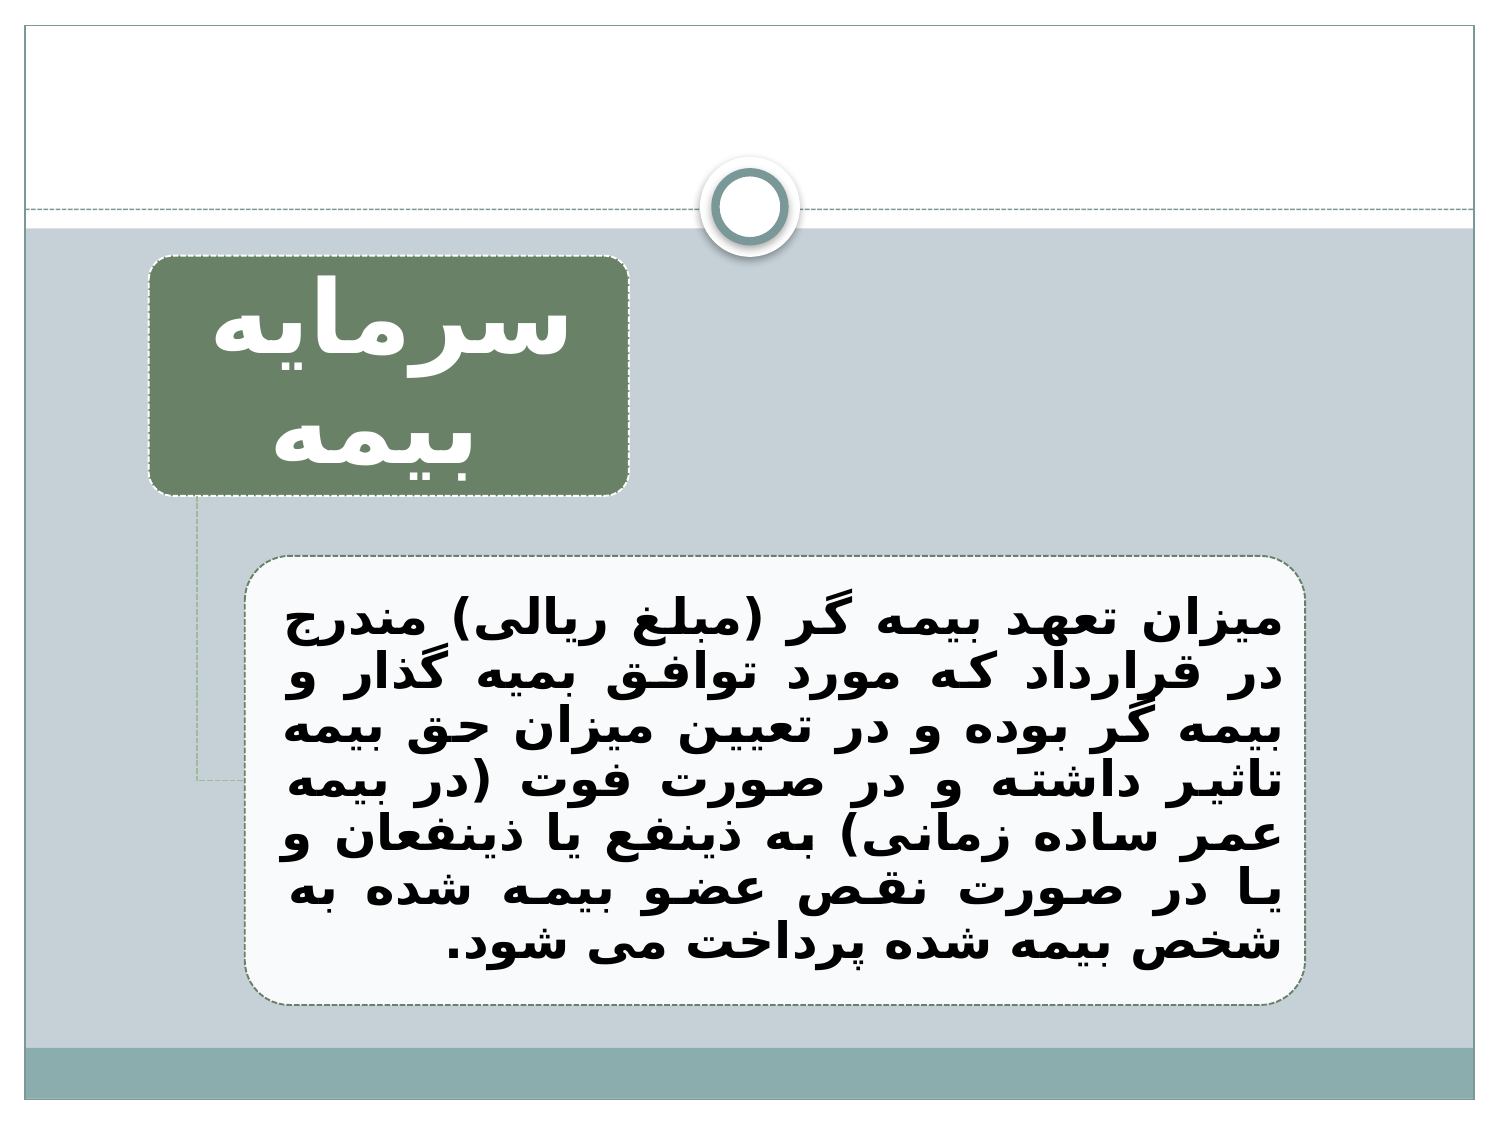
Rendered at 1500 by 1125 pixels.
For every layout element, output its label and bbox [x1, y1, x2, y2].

list [29, 255, 1425, 1006]
